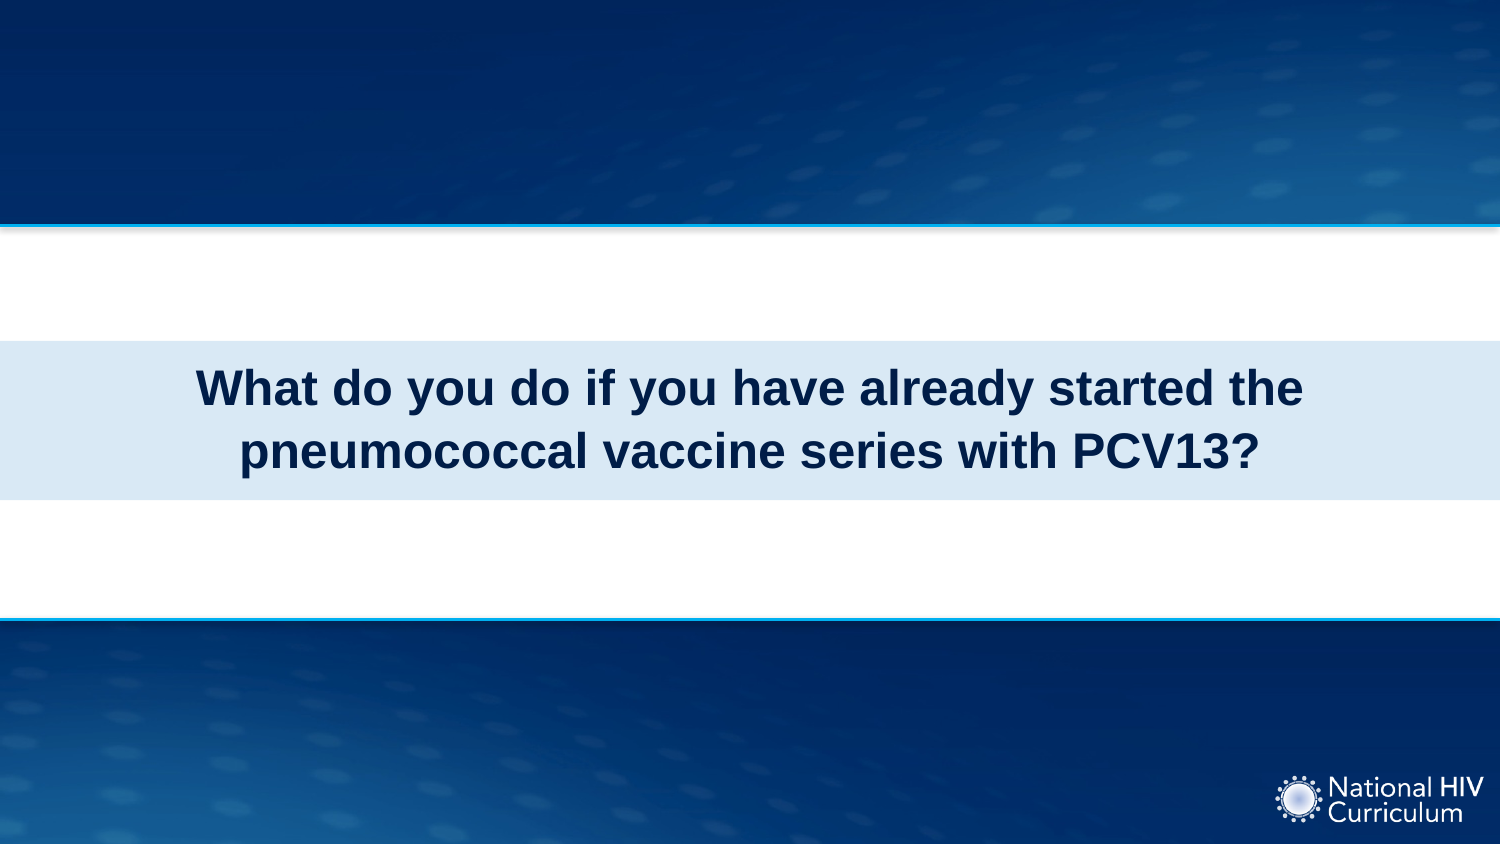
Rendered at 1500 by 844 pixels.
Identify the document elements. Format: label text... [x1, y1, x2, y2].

picture [0, 622, 1500, 844]
title What do you do if you have already started the pneumococcal vaccine series with PCV13? [75, 340, 1426, 498]
picture [0, 0, 1500, 223]
